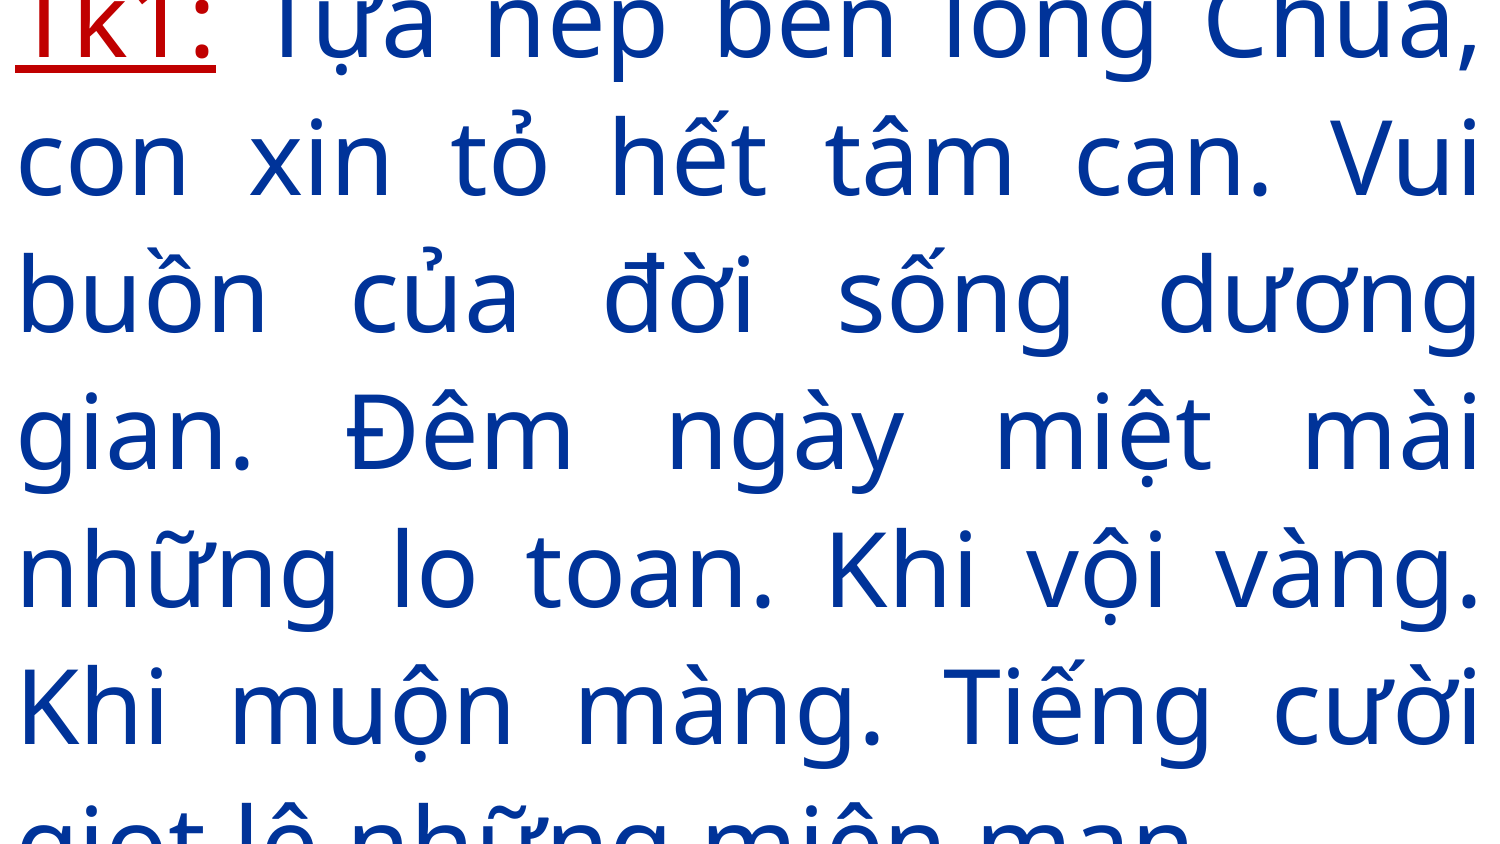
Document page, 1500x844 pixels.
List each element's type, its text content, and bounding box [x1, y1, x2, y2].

title Tk1: Tựa nép bên lòng Chúa, con xin tỏ hết tâm can. Vui buồn của đời sống dương gian. Đêm ngày miệt mài những lo toan. Khi vội vàng. Khi muộn màng. Tiếng cười giọt lệ những miên man. [0, 0, 1500, 844]
